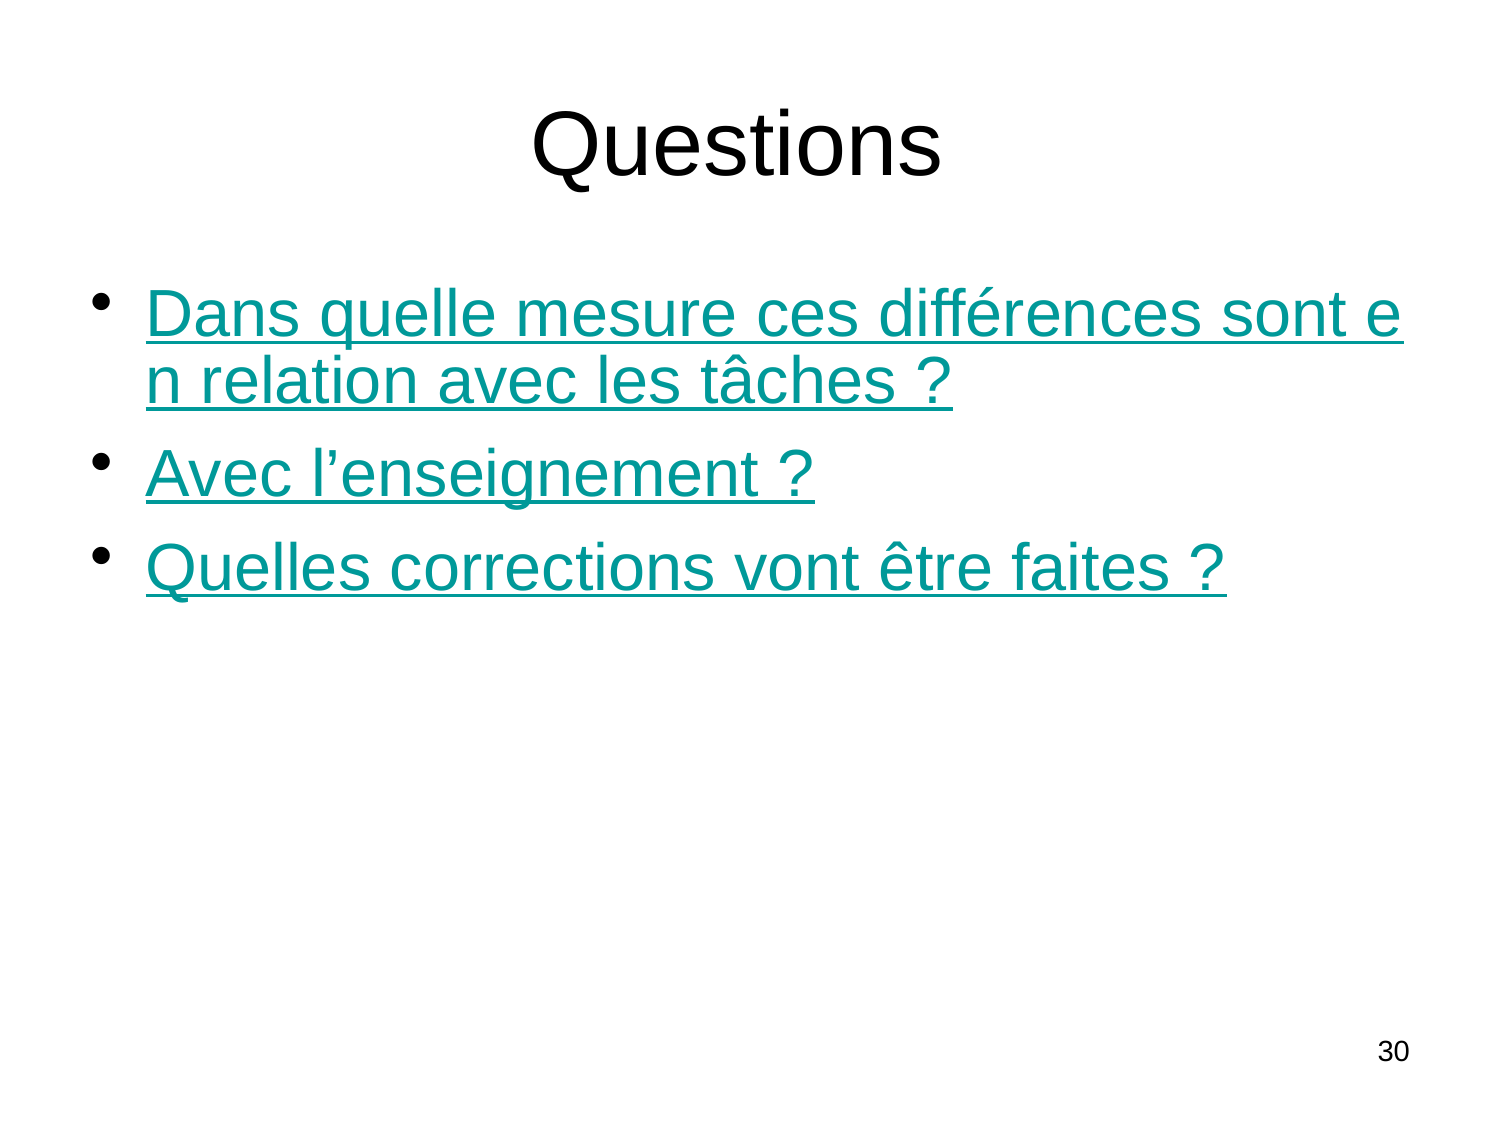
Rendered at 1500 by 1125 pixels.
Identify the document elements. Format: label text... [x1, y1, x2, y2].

title Questions [75, 45, 1425, 233]
list Dans quelle mesure ces différences sont en relation avec les tâches ? Avec l’enseignement ? Quelles corrections vont être faites ? [75, 262, 1425, 1005]
slide_number 30 [1074, 1024, 1426, 1103]
